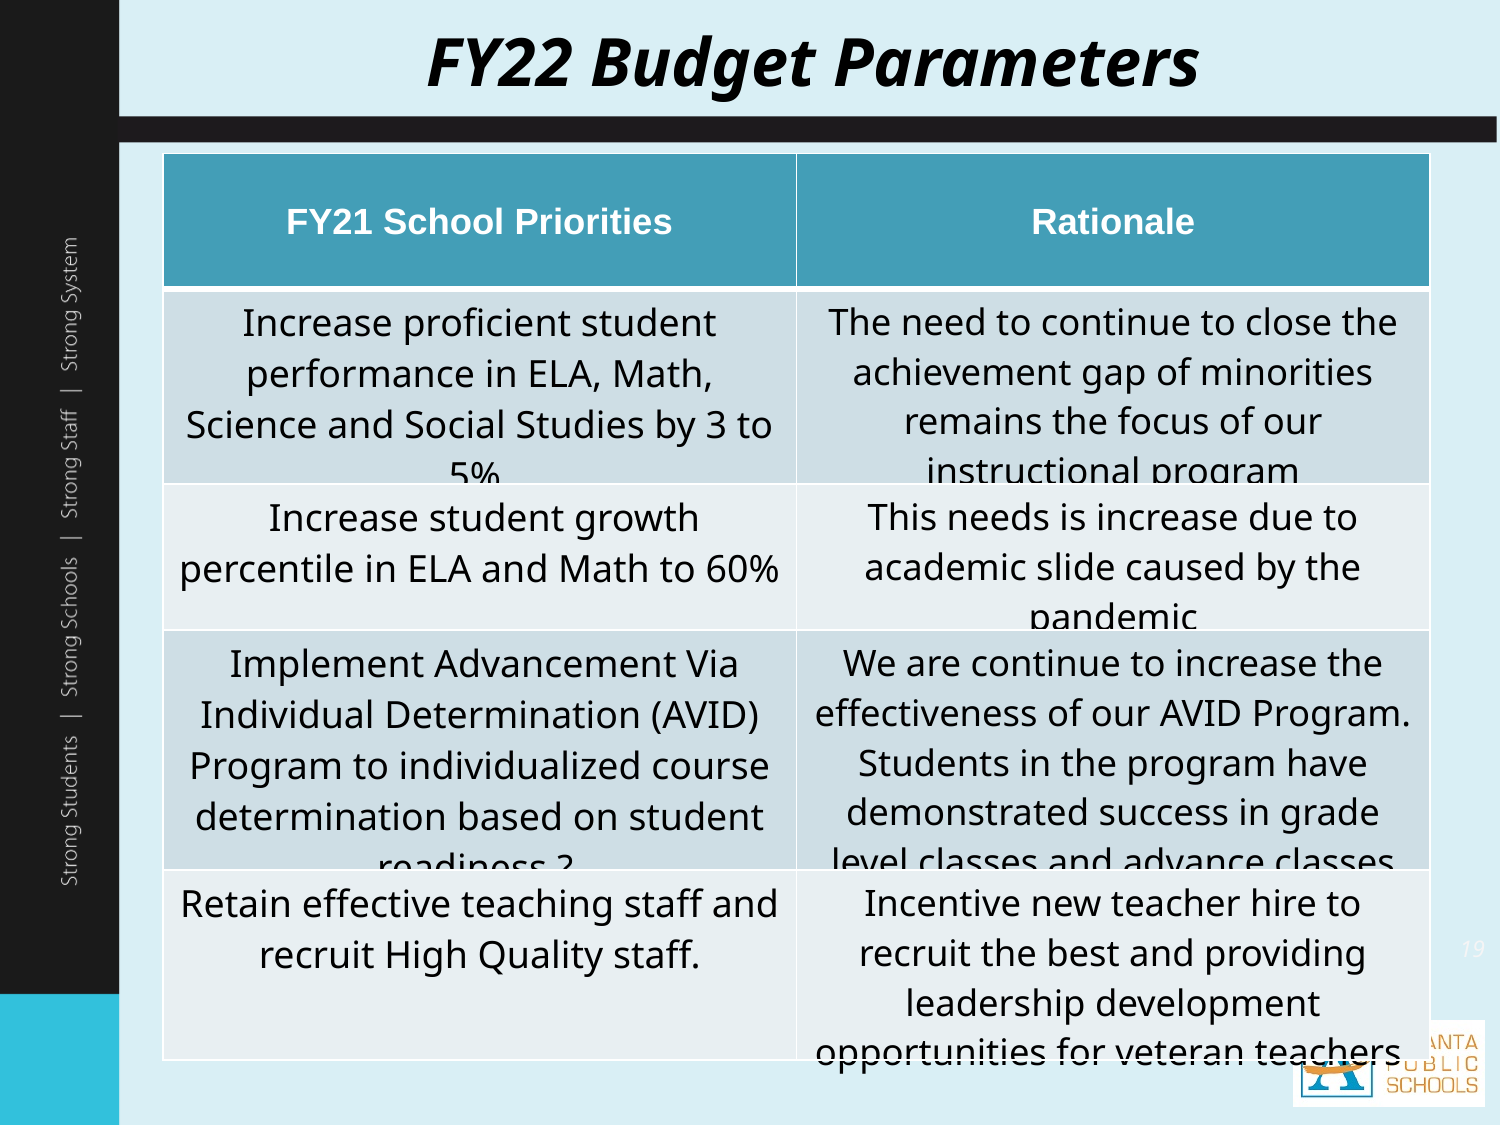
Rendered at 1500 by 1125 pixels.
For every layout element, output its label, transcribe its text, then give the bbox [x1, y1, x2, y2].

table_cell The need to continue to close the achievement gap of minorities remains the focus of our instructional program [797, 292, 1429, 483]
picture [0, 0, 1500, 1125]
table_cell Retain effective teaching staff and recruit High Quality staff. [164, 871, 796, 1059]
table_cell This needs is increase due to academic slide caused by the pandemic [797, 485, 1429, 629]
table_header FY21 School Priorities [164, 154, 796, 286]
table_cell We are continue to increase the effectiveness of our AVID Program. Students in the program have demonstrated success in grade level classes and advance classes [797, 631, 1429, 869]
table_cell Implement Advancement Via Individual Determination (AVID) Program to individualized course determination based on student readiness.? [164, 631, 796, 869]
table_cell Increase proficient student performance in ELA, Math, Science and Social Studies by 3 to 5%. [164, 292, 796, 483]
table_cell Incentive new teacher hire to recruit the best and providing leadership development opportunities for veteran teachers [797, 871, 1429, 1059]
table_cell Increase student growth percentile in ELA and Math to 60% [164, 485, 796, 629]
slide_number 19 [1433, 919, 1500, 980]
table_header Rationale [797, 154, 1429, 286]
text_box [117, 115, 1498, 143]
text_box FY22 Budget Parameters [144, 12, 1485, 108]
